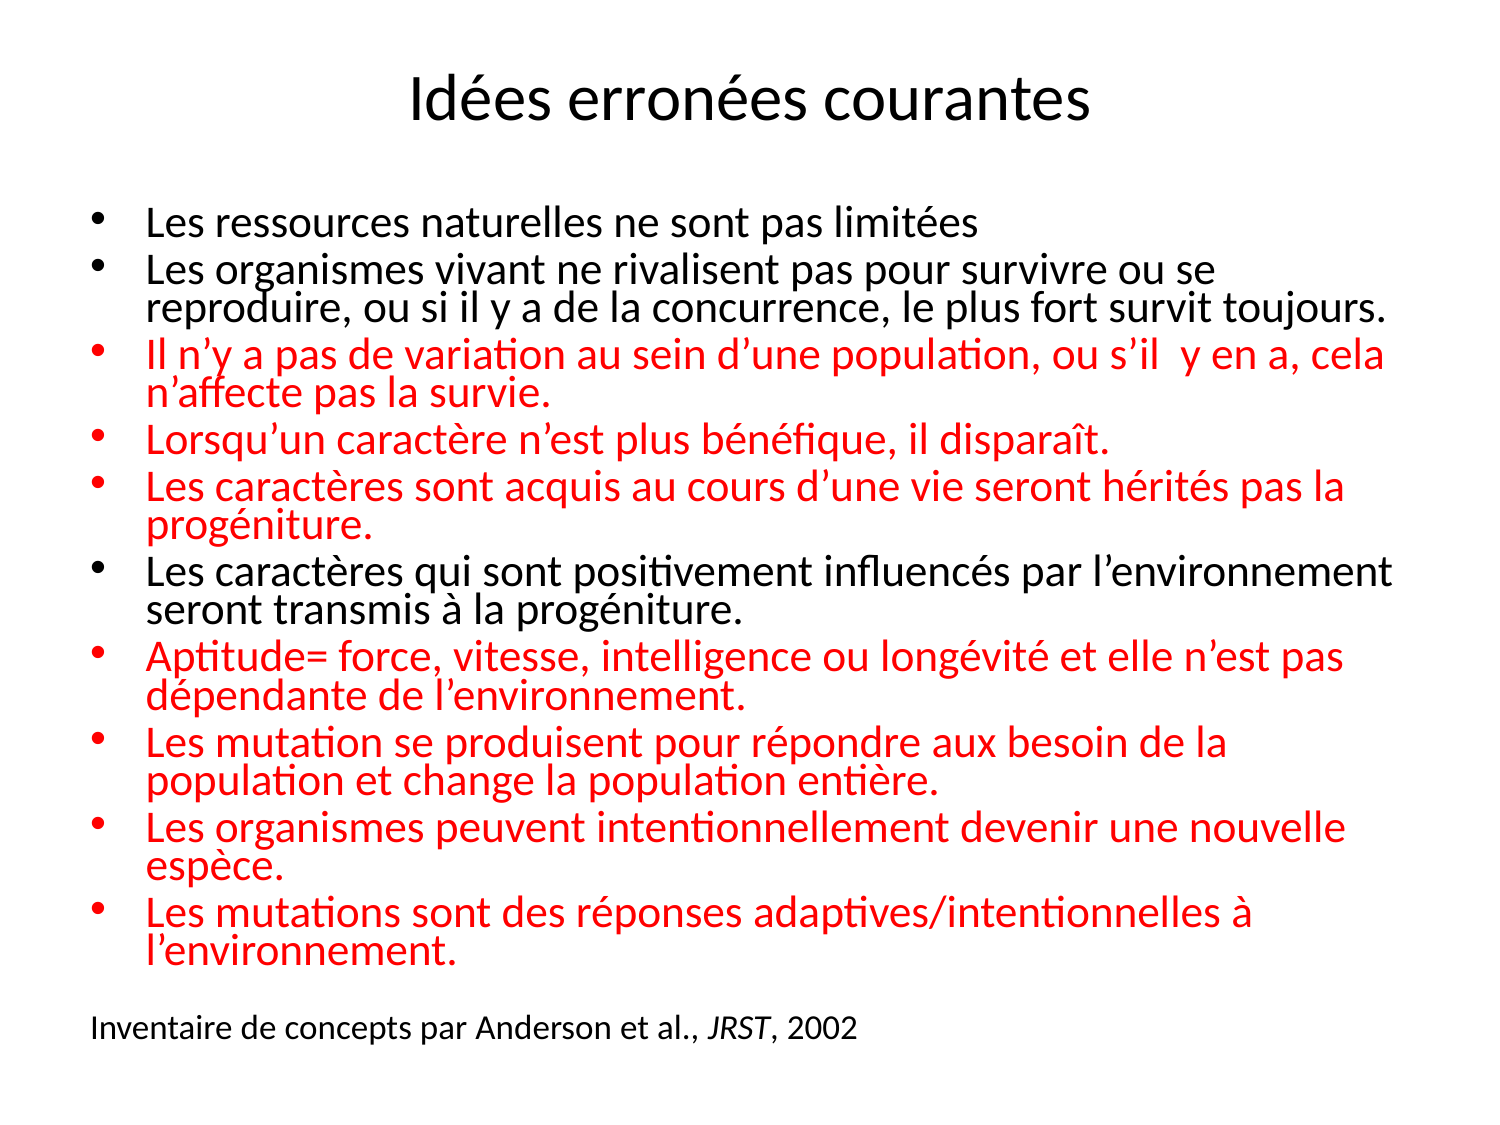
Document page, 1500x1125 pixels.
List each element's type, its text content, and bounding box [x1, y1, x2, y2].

title Idées erronées courantes [74, 20, 1426, 168]
list Les ressources naturelles ne sont pas limitées Les organismes vivant ne rivalisent pas pour survivre ou se reproduire, ou si il y a de la concurrence, le plus fort survit toujours. Il n’y a pas de variation au sein d’une population, ou s’il y en a, cela n’affecte pas la survie. Lorsqu’un caractère n’est plus bénéfique, il disparaît. Les caractères sont acquis au cours d’une vie seront hérités pas la progéniture. Les caractères qui sont positivement influencés par l’environnement seront transmis à la progéniture. Aptitude= force, vitesse, intelligence ou longévité et elle n’est pas dépendante de l’environnement. Les mutation se produisent pour répondre aux besoin de la population et change la population entière. Les organismes peuvent intentionnellement devenir une nouvelle espèce. Les mutations sont des réponses adaptives/intentionnelles à l’environnement. Inventaire de concepts par Anderson et al., JRST, 2002 [74, 199, 1426, 1094]
